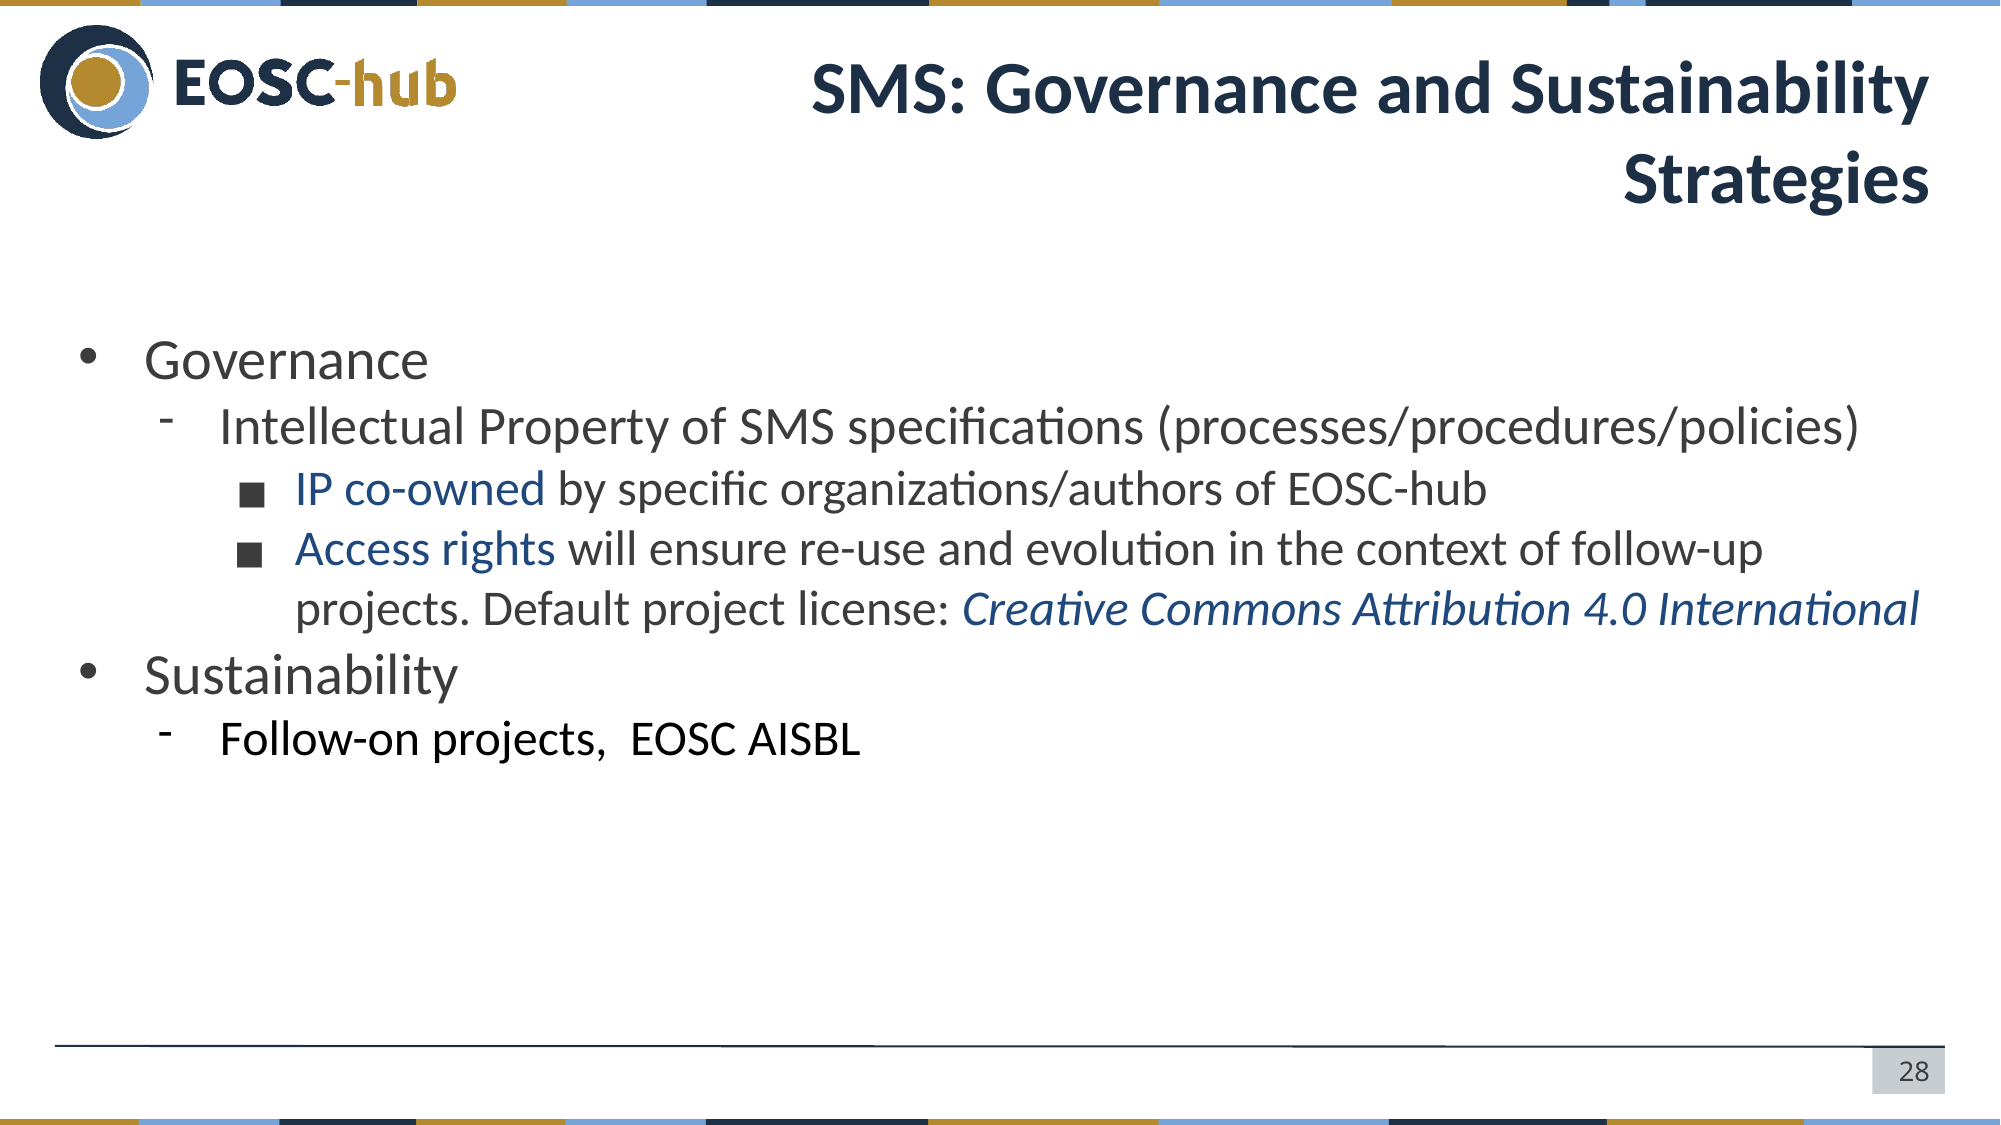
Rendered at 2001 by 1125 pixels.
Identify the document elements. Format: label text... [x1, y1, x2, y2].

picture [17, 19, 479, 144]
picture [0, 1119, 2000, 1125]
title SMS: Governance and Sustainability Strategies [528, 30, 1946, 120]
slide_number 28 [1433, 1046, 1945, 1094]
list Governance Intellectual Property of SMS specifications (processes/procedures/policies) IP co-owned by specific organizations/authors of EOSC-hub Access rights will ensure re-use and evolution in the context of follow-up projects. Default project license: Creative Commons Attribution 4.0 International Sustainability Follow-on projects, EOSC AISBL [55, 313, 1945, 987]
